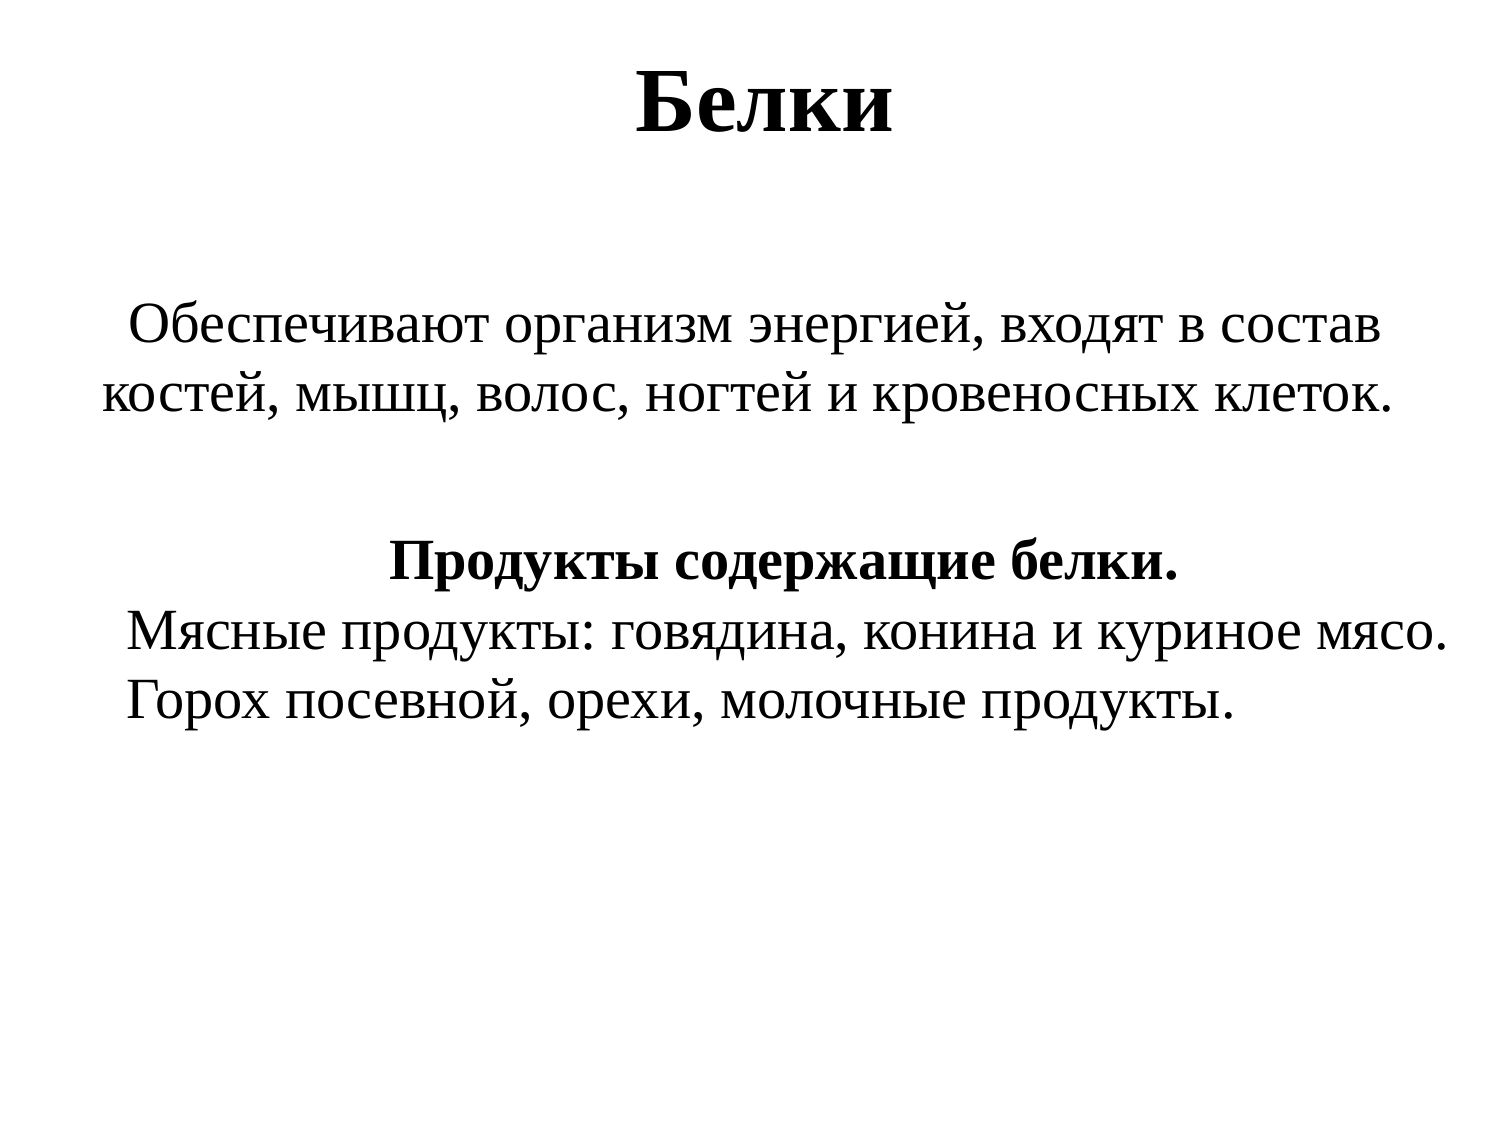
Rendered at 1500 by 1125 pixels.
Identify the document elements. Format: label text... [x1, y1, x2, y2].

title Белки [90, 30, 1440, 160]
text_box Продукты содержащие белки. Мясные продукты: говядина, конина и куриное мясо. Горох посевной, орехи, молочные продукты. [112, 513, 1471, 739]
text_box Обеспечивают организм энергией, входят в состав костей, мышц, волос, ногтей и кровеносных клеток. [76, 276, 1436, 501]
